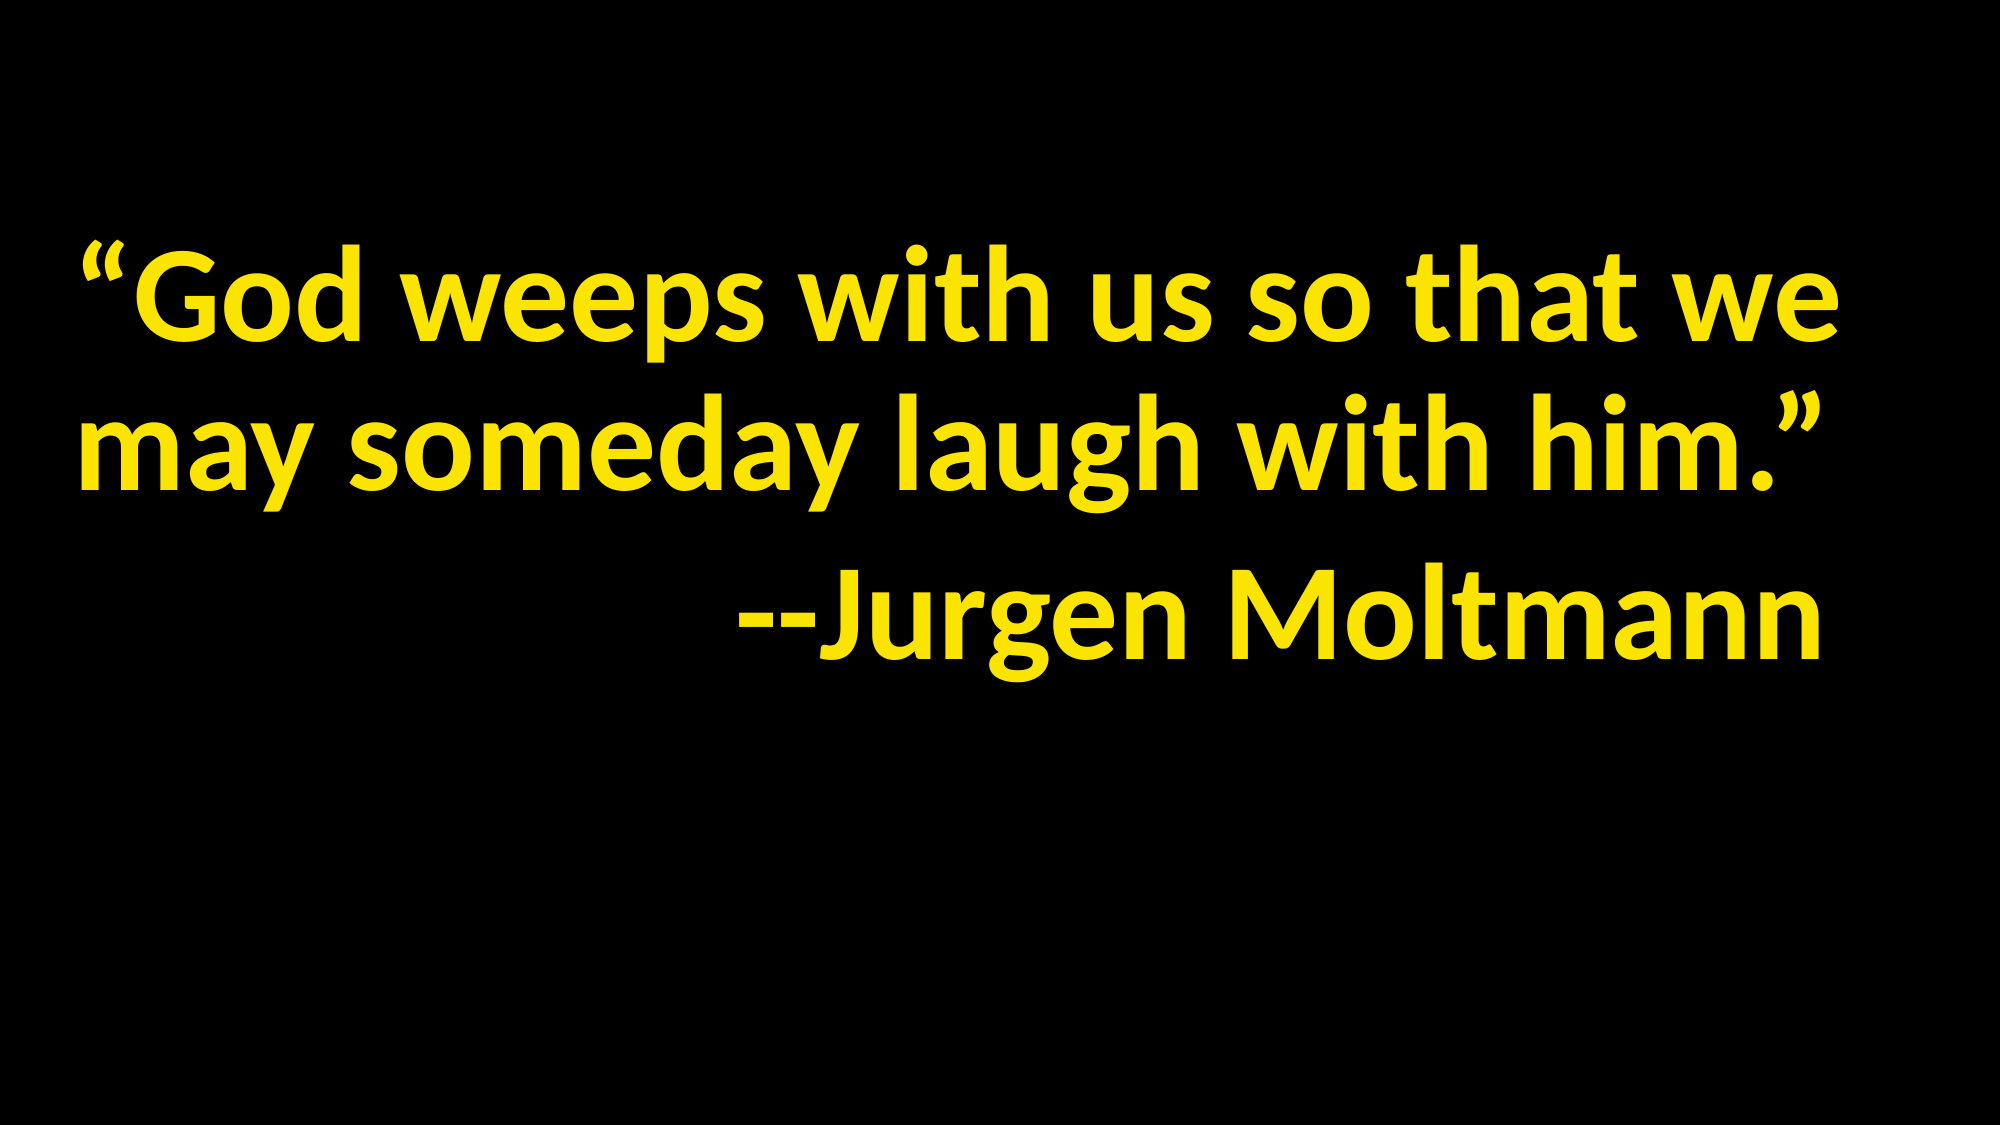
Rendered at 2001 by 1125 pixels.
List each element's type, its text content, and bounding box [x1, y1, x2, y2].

list “God weeps with us so that we may someday laugh with him.” --Jurgen Moltmann [58, 215, 1948, 1014]
